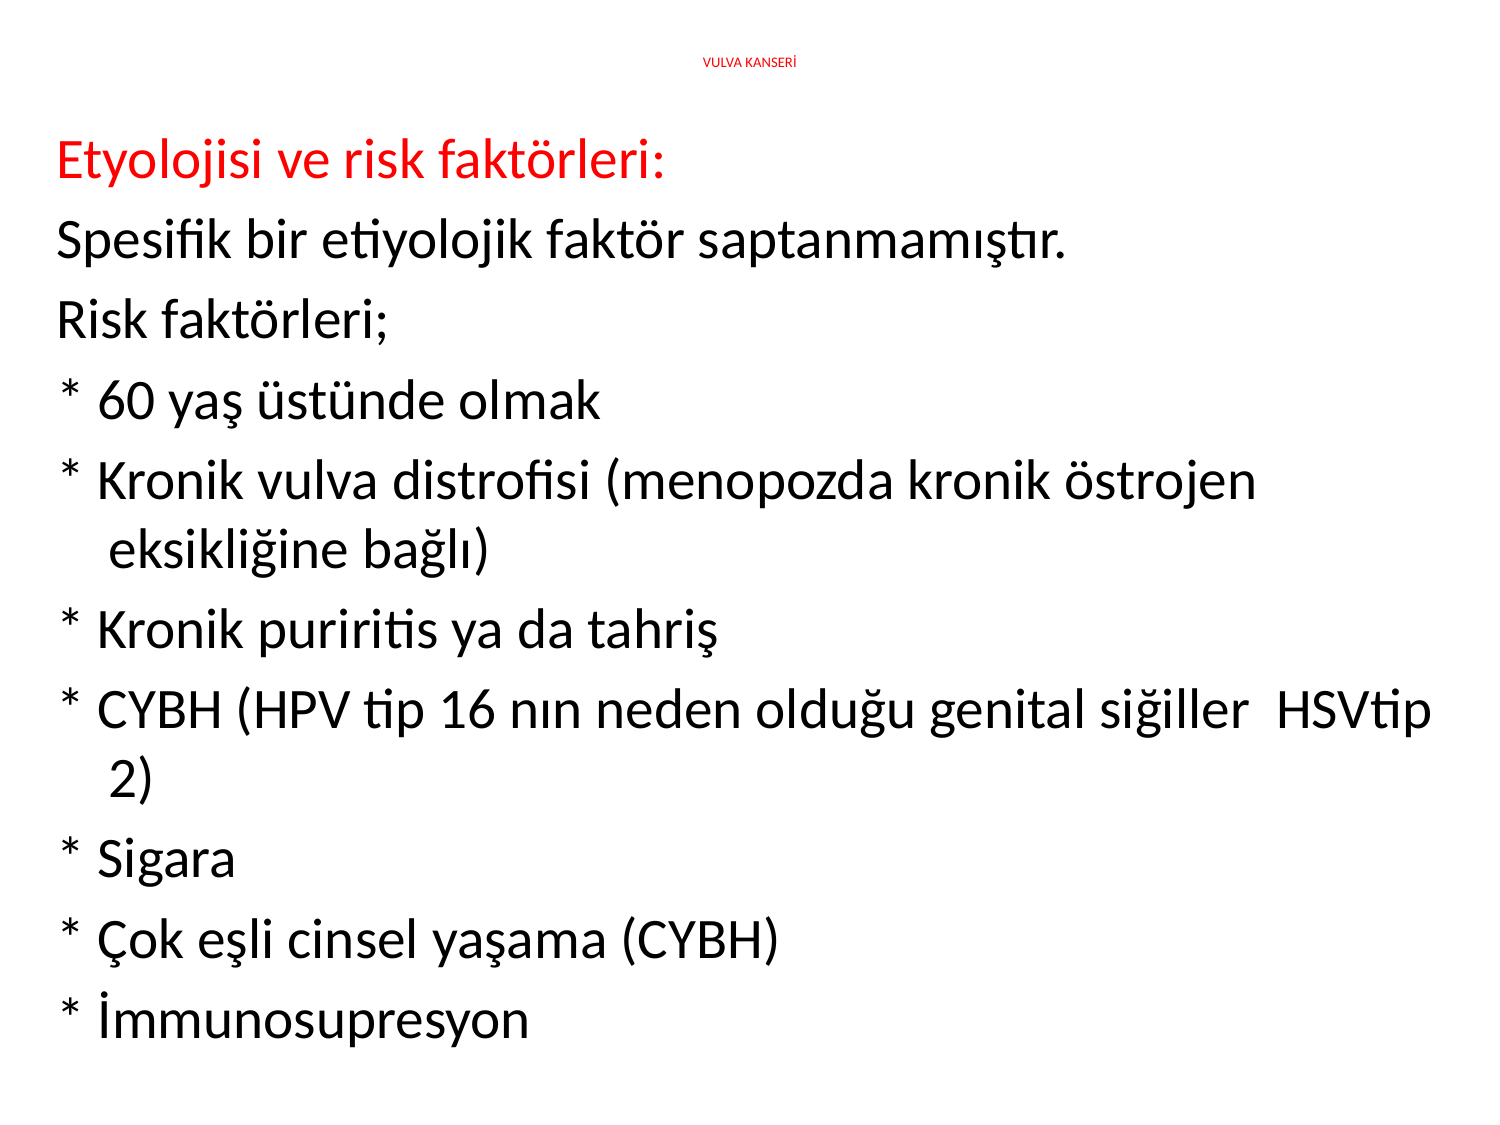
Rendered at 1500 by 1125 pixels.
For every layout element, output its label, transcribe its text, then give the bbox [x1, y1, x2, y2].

list Etyolojisi ve risk faktörleri: Spesifik bir etiyolojik faktör saptanmamıştır. Risk faktörleri; * 60 yaş üstünde olmak * Kronik vulva distrofisi (menopozda kronik östrojen eksikliğine bağlı) * Kronik puriritis ya da tahriş * CYBH (HPV tip 16 nın neden olduğu genital siğiller HSVtip 2) * Sigara * Çok eşli cinsel yaşama (CYBH) * İmmunosupresyon [41, 113, 1471, 1059]
title VULVA KANSERİ [75, 45, 1425, 79]
